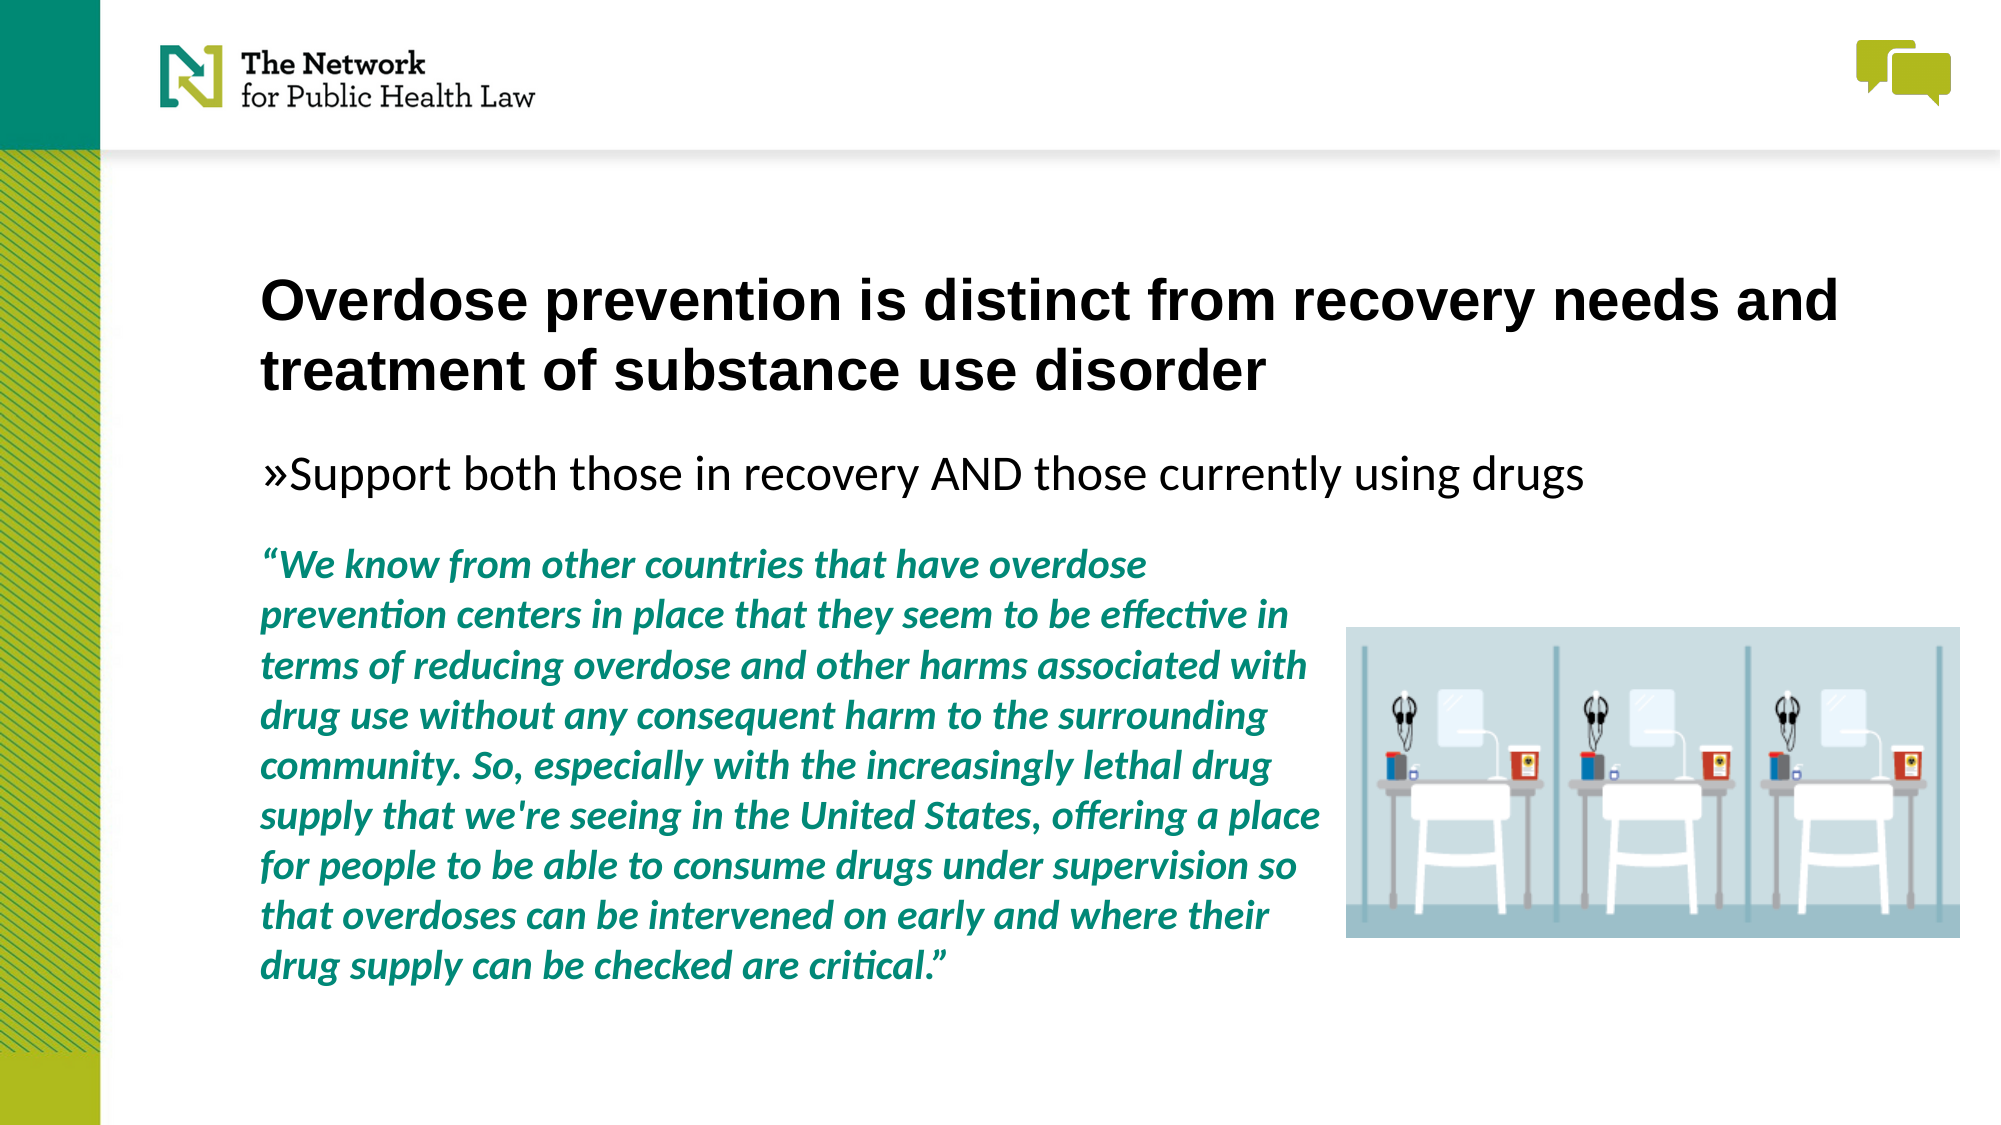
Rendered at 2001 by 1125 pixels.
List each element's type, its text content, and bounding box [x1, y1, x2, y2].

list Support both those in recovery AND those currently using drugs [263, 440, 1925, 538]
text_box “We know from other countries that have overdose prevention centers in place that they seem to be effective in terms of reducing overdose and other harms associated with drug use without any consequent harm to the surrounding community. So, especially with the increasingly lethal drug supply that we're seeing in the United States, offering a place for people to be able to consume drugs under supervision so that overdoses can be intervened on early and where their drug supply can be checked are critical.” [260, 537, 1339, 1029]
picture [0, 0, 2000, 1125]
title Overdose prevention is distinct from recovery needs and treatment of substance use disorder [260, 262, 1874, 360]
